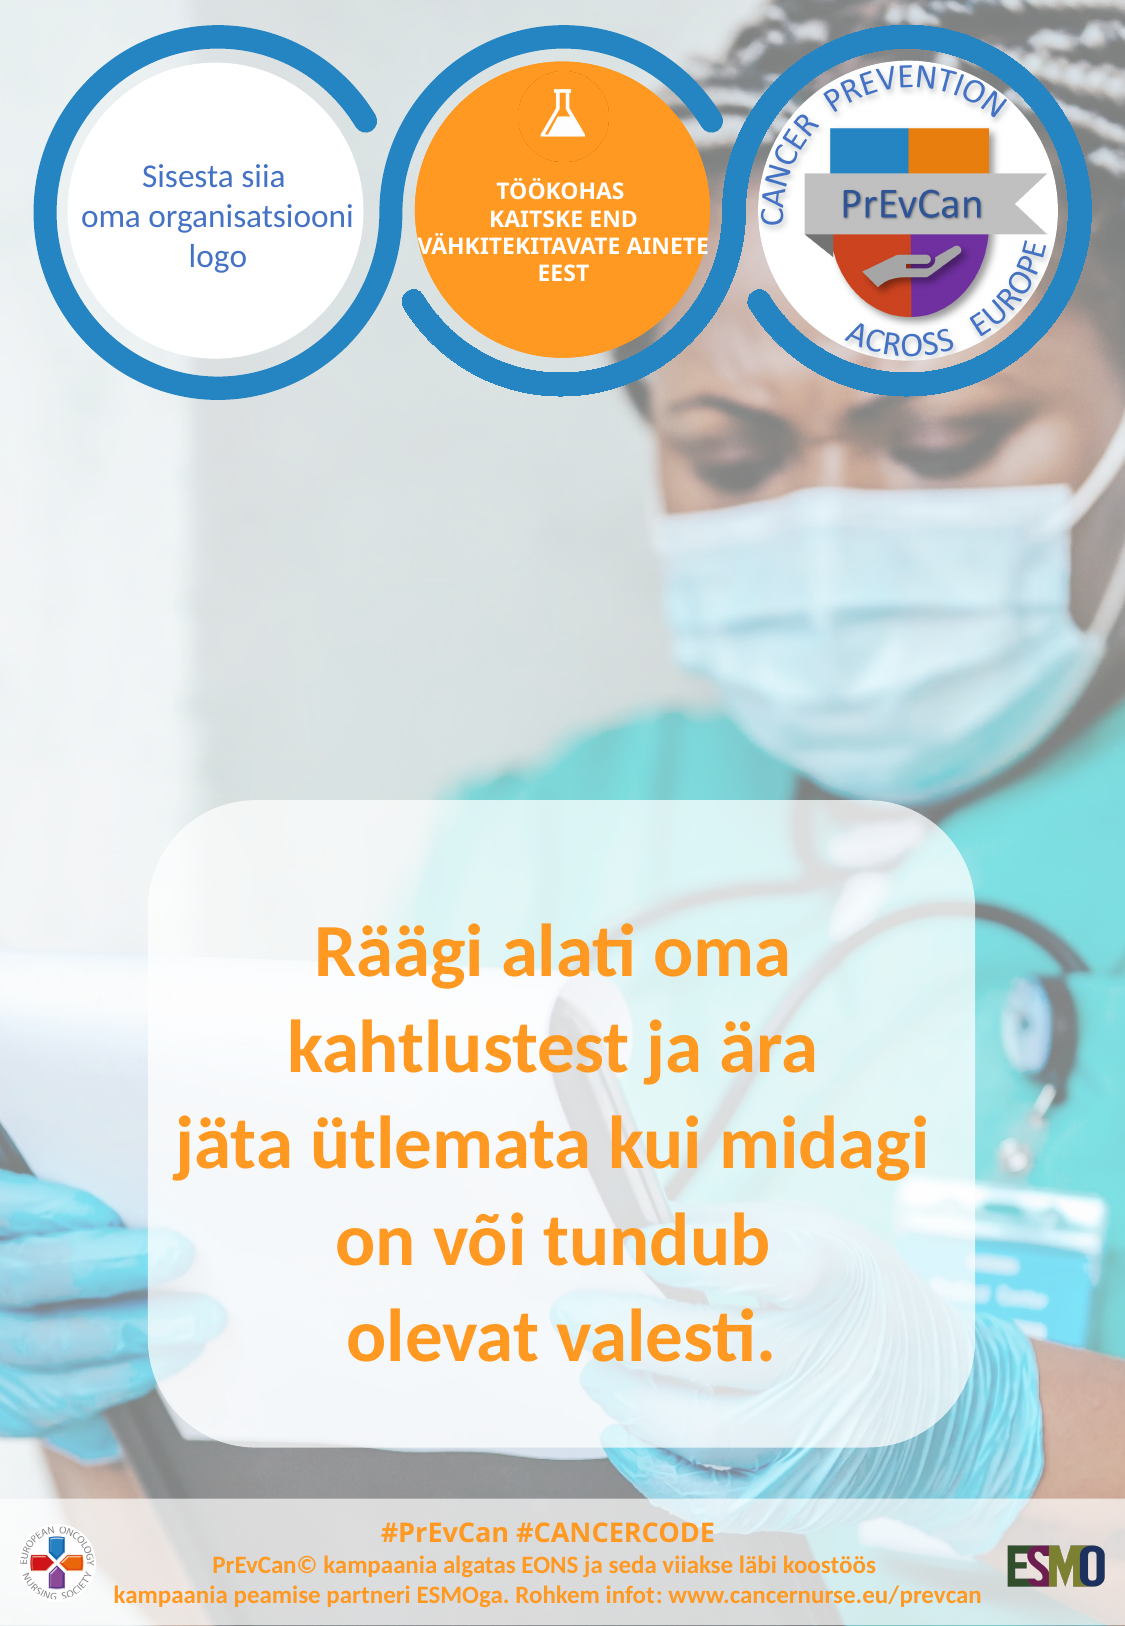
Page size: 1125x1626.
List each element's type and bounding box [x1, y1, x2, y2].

text_box [0, 0, 1125, 1625]
